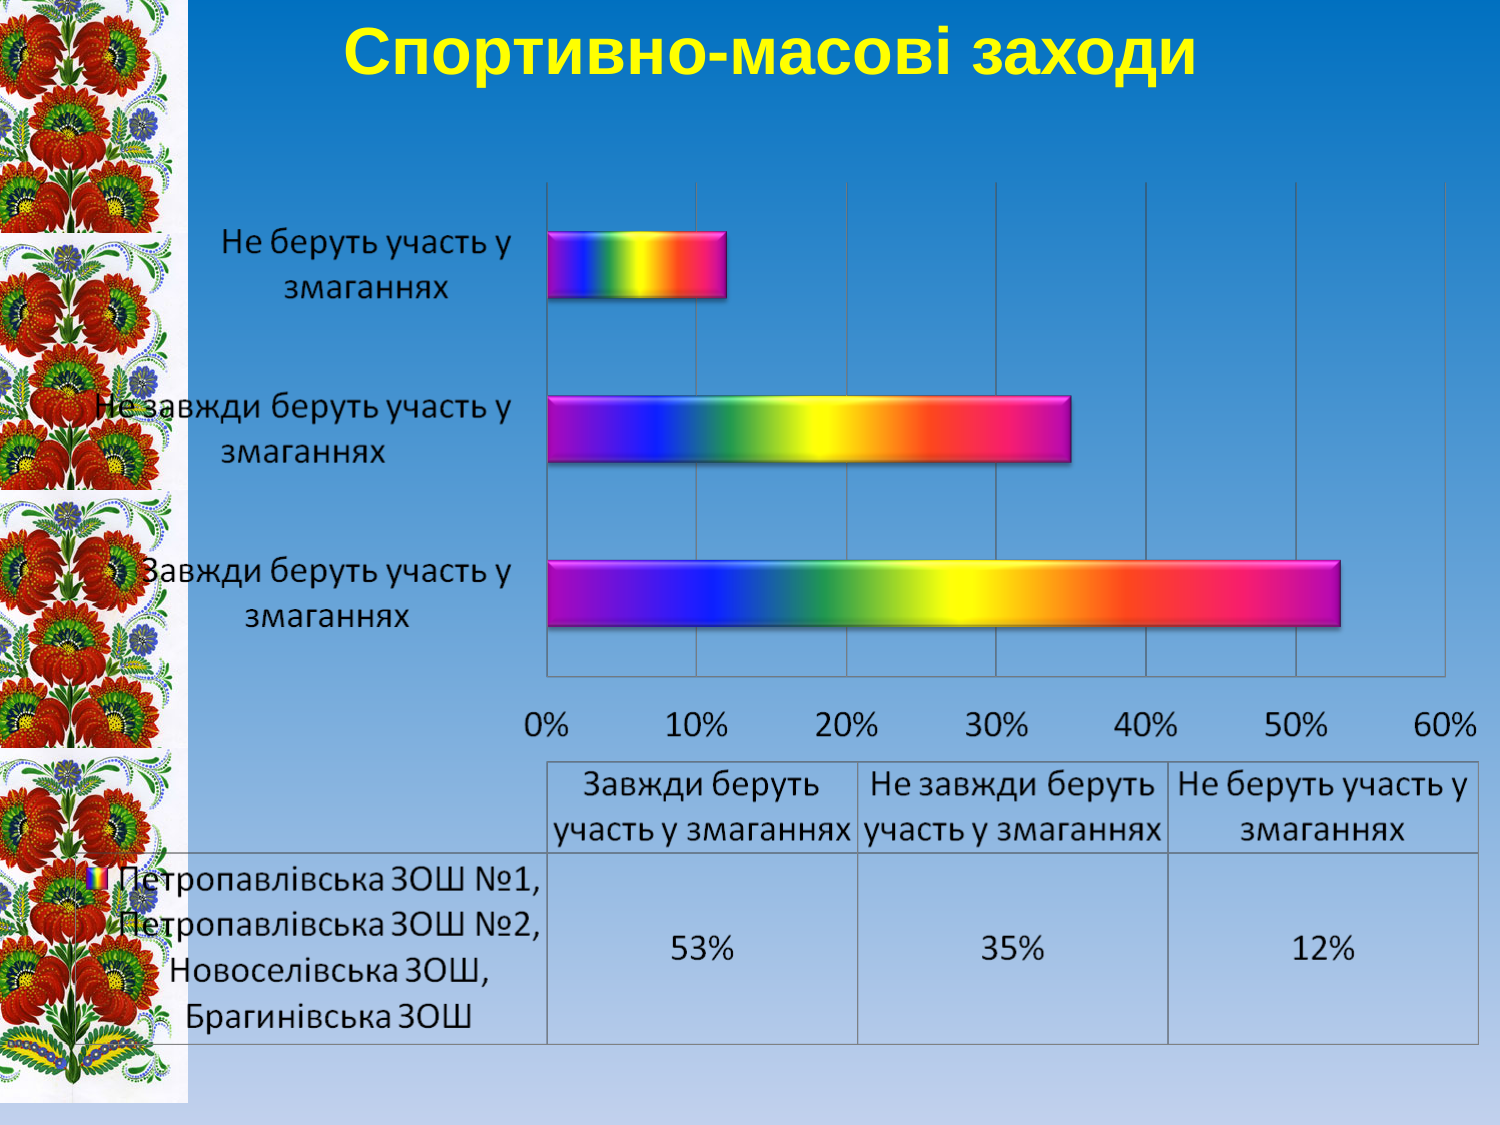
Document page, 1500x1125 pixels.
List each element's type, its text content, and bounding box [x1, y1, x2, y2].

picture [0, 0, 1500, 1104]
text_box Спортивно-масові заходи [324, 0, 1219, 96]
